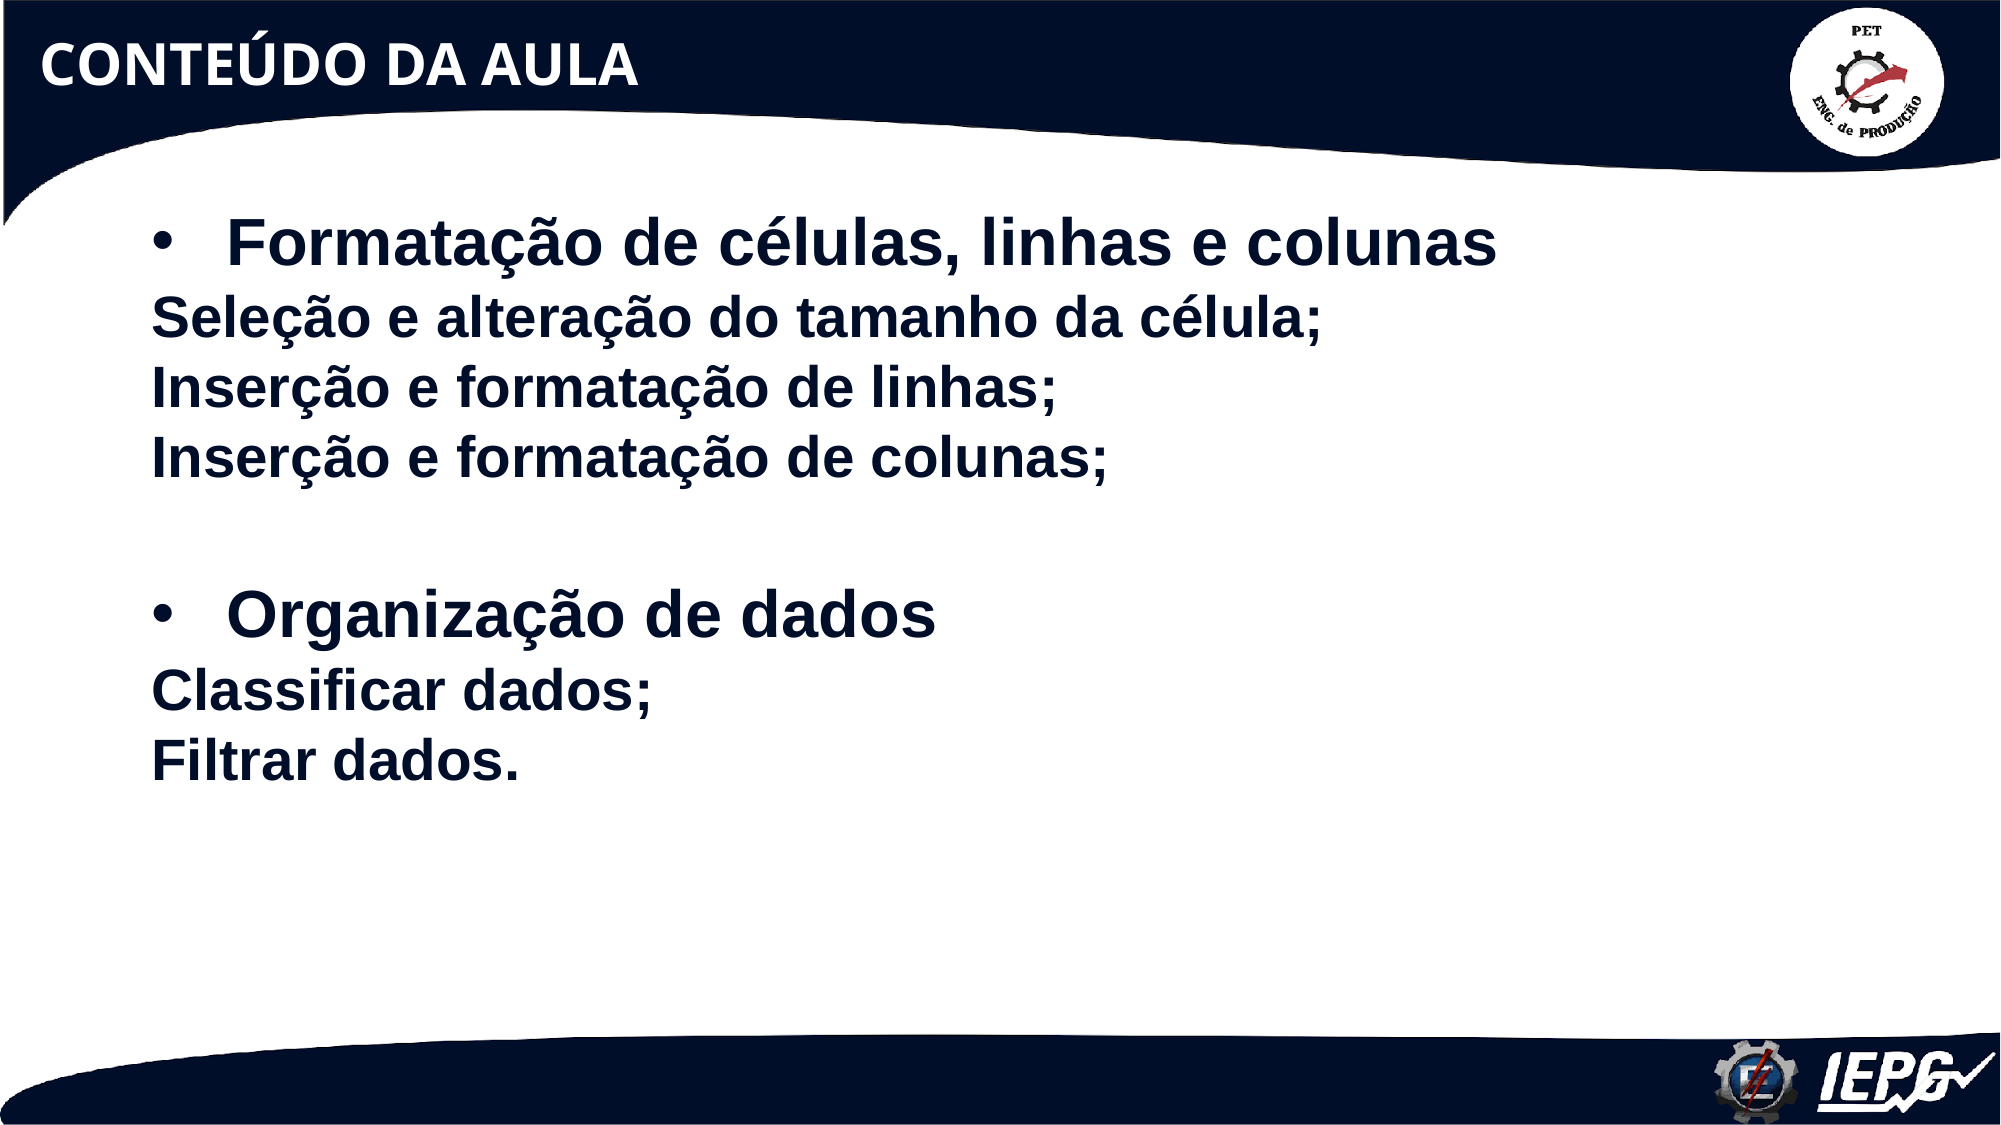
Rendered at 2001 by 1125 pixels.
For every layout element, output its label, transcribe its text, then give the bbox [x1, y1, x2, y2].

title CONTEÚDO DA AULA [24, 21, 1618, 112]
list Formatação de células, linhas e colunas Seleção e alteração do tamanho da célula; Inserção e formatação de linhas; Inserção e formatação de colunas; Organização de dados Classificar dados; Filtrar dados. [136, 200, 1862, 999]
picture [0, 0, 2001, 1125]
